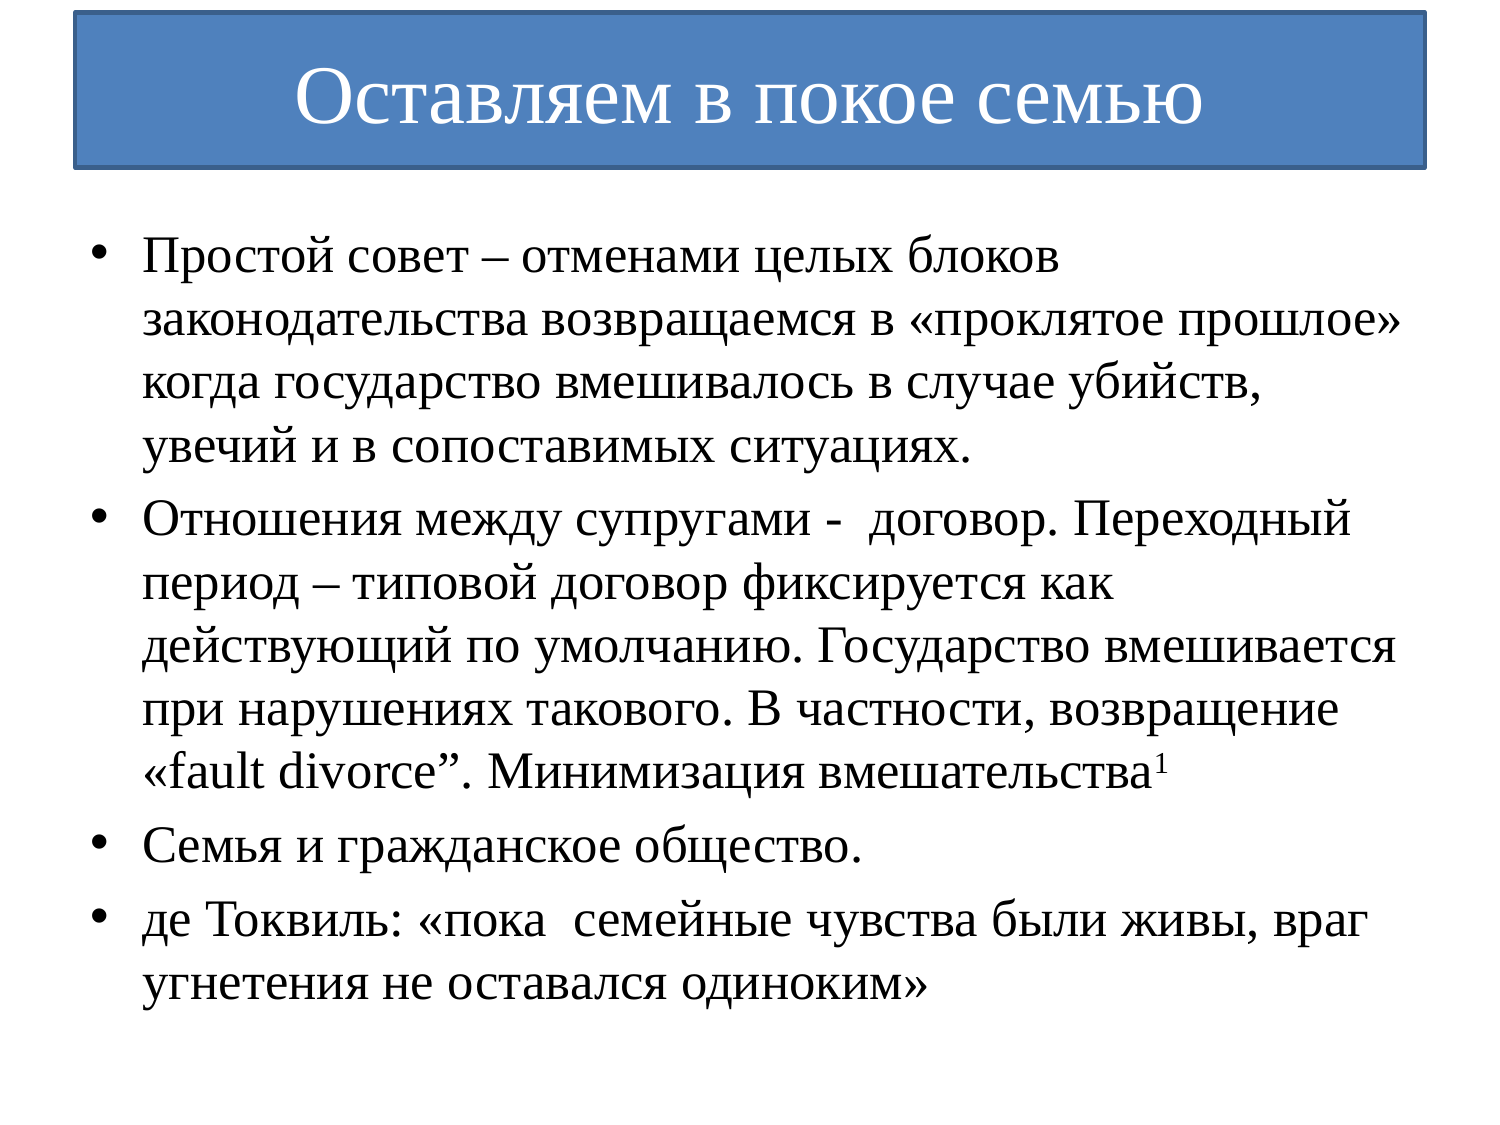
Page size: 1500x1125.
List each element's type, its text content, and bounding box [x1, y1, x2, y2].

title Оставляем в покое семью [73, 10, 1427, 170]
list Простой совет – отменами целых блоков законодательства возвращаемся в «проклятое прошлое» когда государство вмешивалось в случае убийств, увечий и в сопоставимых ситуациях. Отношения между супругами - договор. Переходный период – типовой договор фиксируется как действующий по умолчанию. Государство вмешивается при нарушениях такового. В частности, возвращение «fault divorce”. Минимизация вмешательства1 Семья и гражданское общество. де Токвиль: «пока семейные чувства были живы, враг угнетения не оставался одиноким» [75, 212, 1425, 1063]
